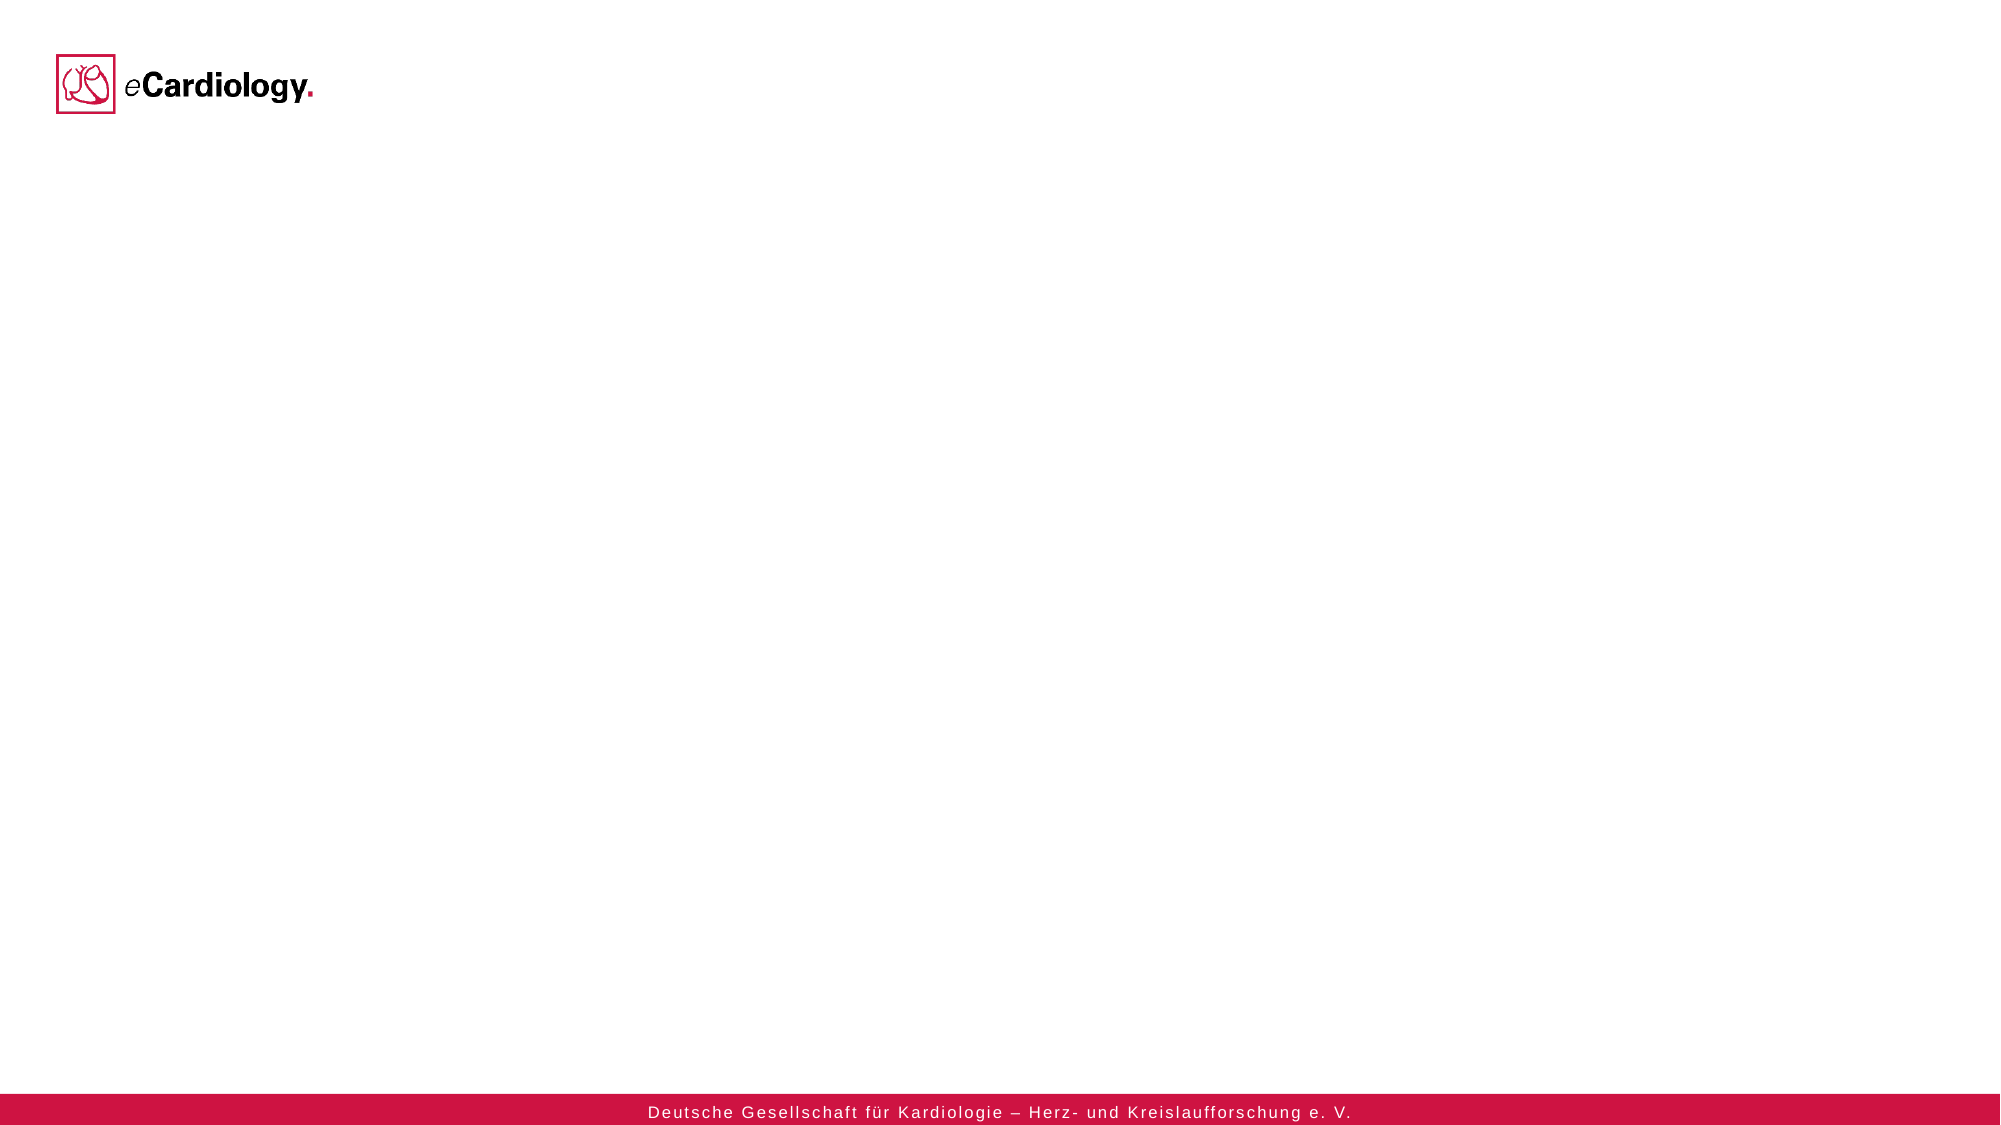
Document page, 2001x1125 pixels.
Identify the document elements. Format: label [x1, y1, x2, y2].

picture [56, 54, 315, 114]
